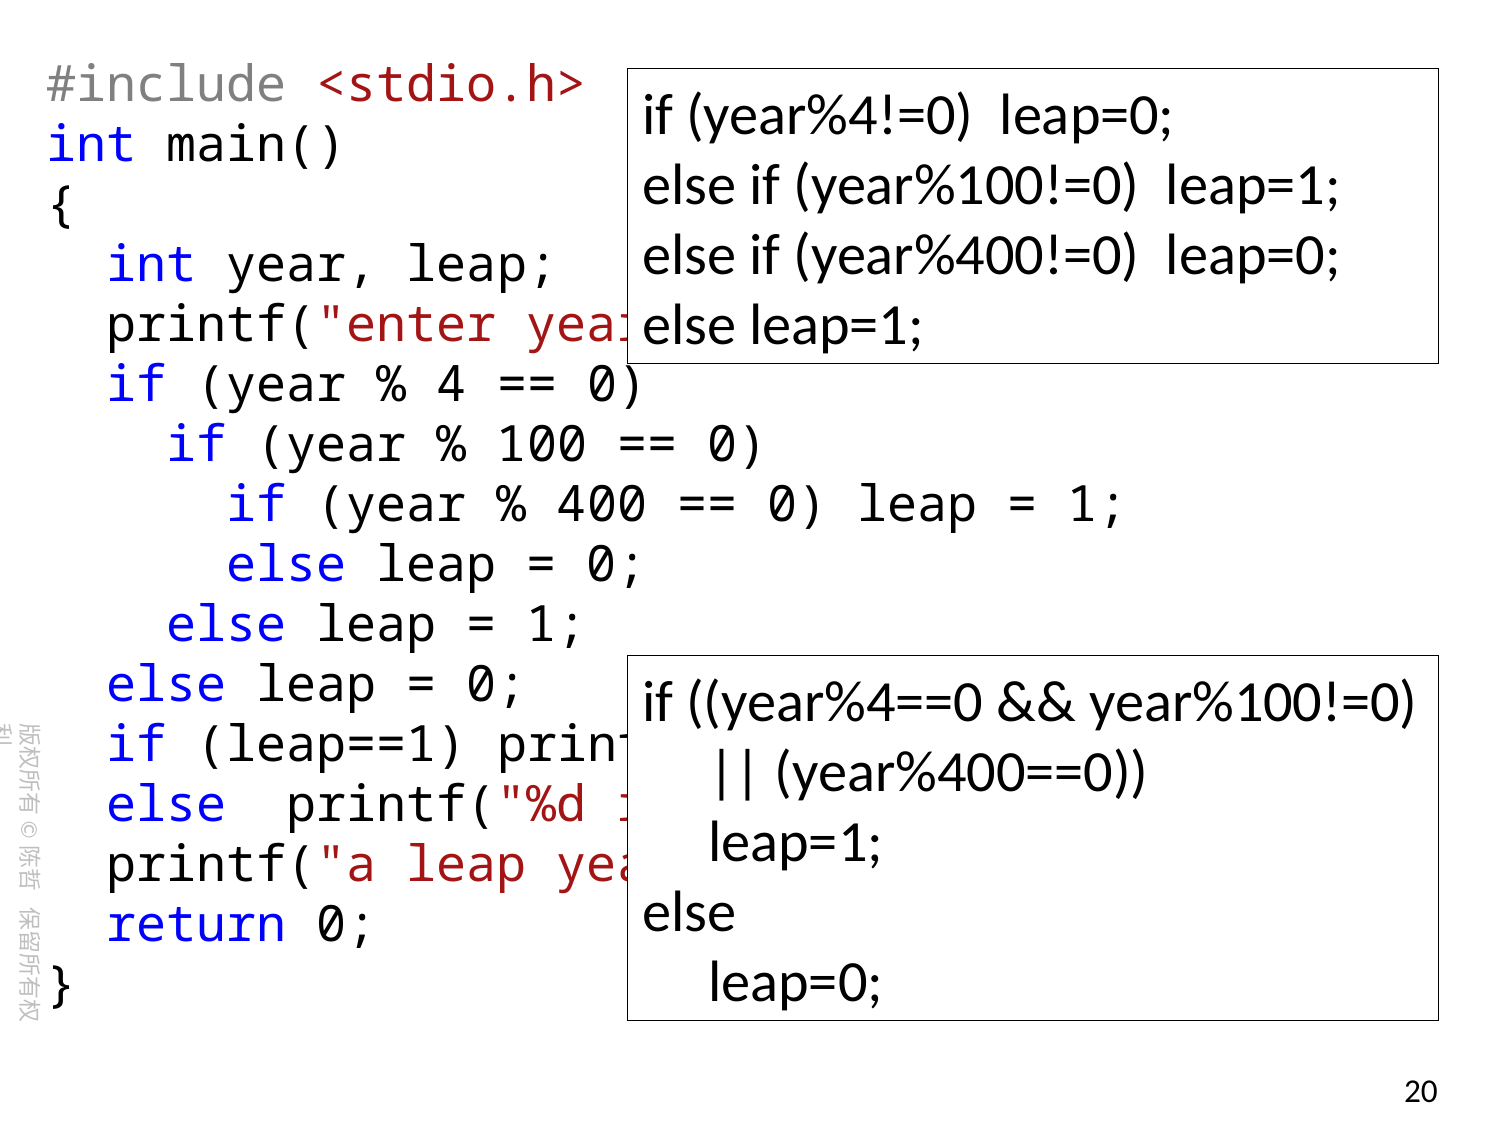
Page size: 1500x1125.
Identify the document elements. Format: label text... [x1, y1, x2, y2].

text_box if (year%4!=0) leap=0; else if (year%100!=0) leap=1; else if (year%400!=0) leap=0; else leap=1; [627, 68, 1439, 364]
slide_number 20 [1291, 1059, 1453, 1120]
list #include <stdio.h> int main() { int year, leap; printf("enter year:"); scanf("%d", &year); if (year % 4 == 0) if (year % 100 == 0) if (year % 400 == 0) leap = 1; else leap = 0; else leap = 1; else leap = 0; if (leap==1) printf("%d is ", year); else printf("%d is not ", year); printf("a leap year.\n"); return 0; } [46, 44, 1453, 1045]
text_box if ((year%4==0 && year%100!=0) || (year%400==0)) leap=1; else leap=0; [627, 655, 1439, 1021]
